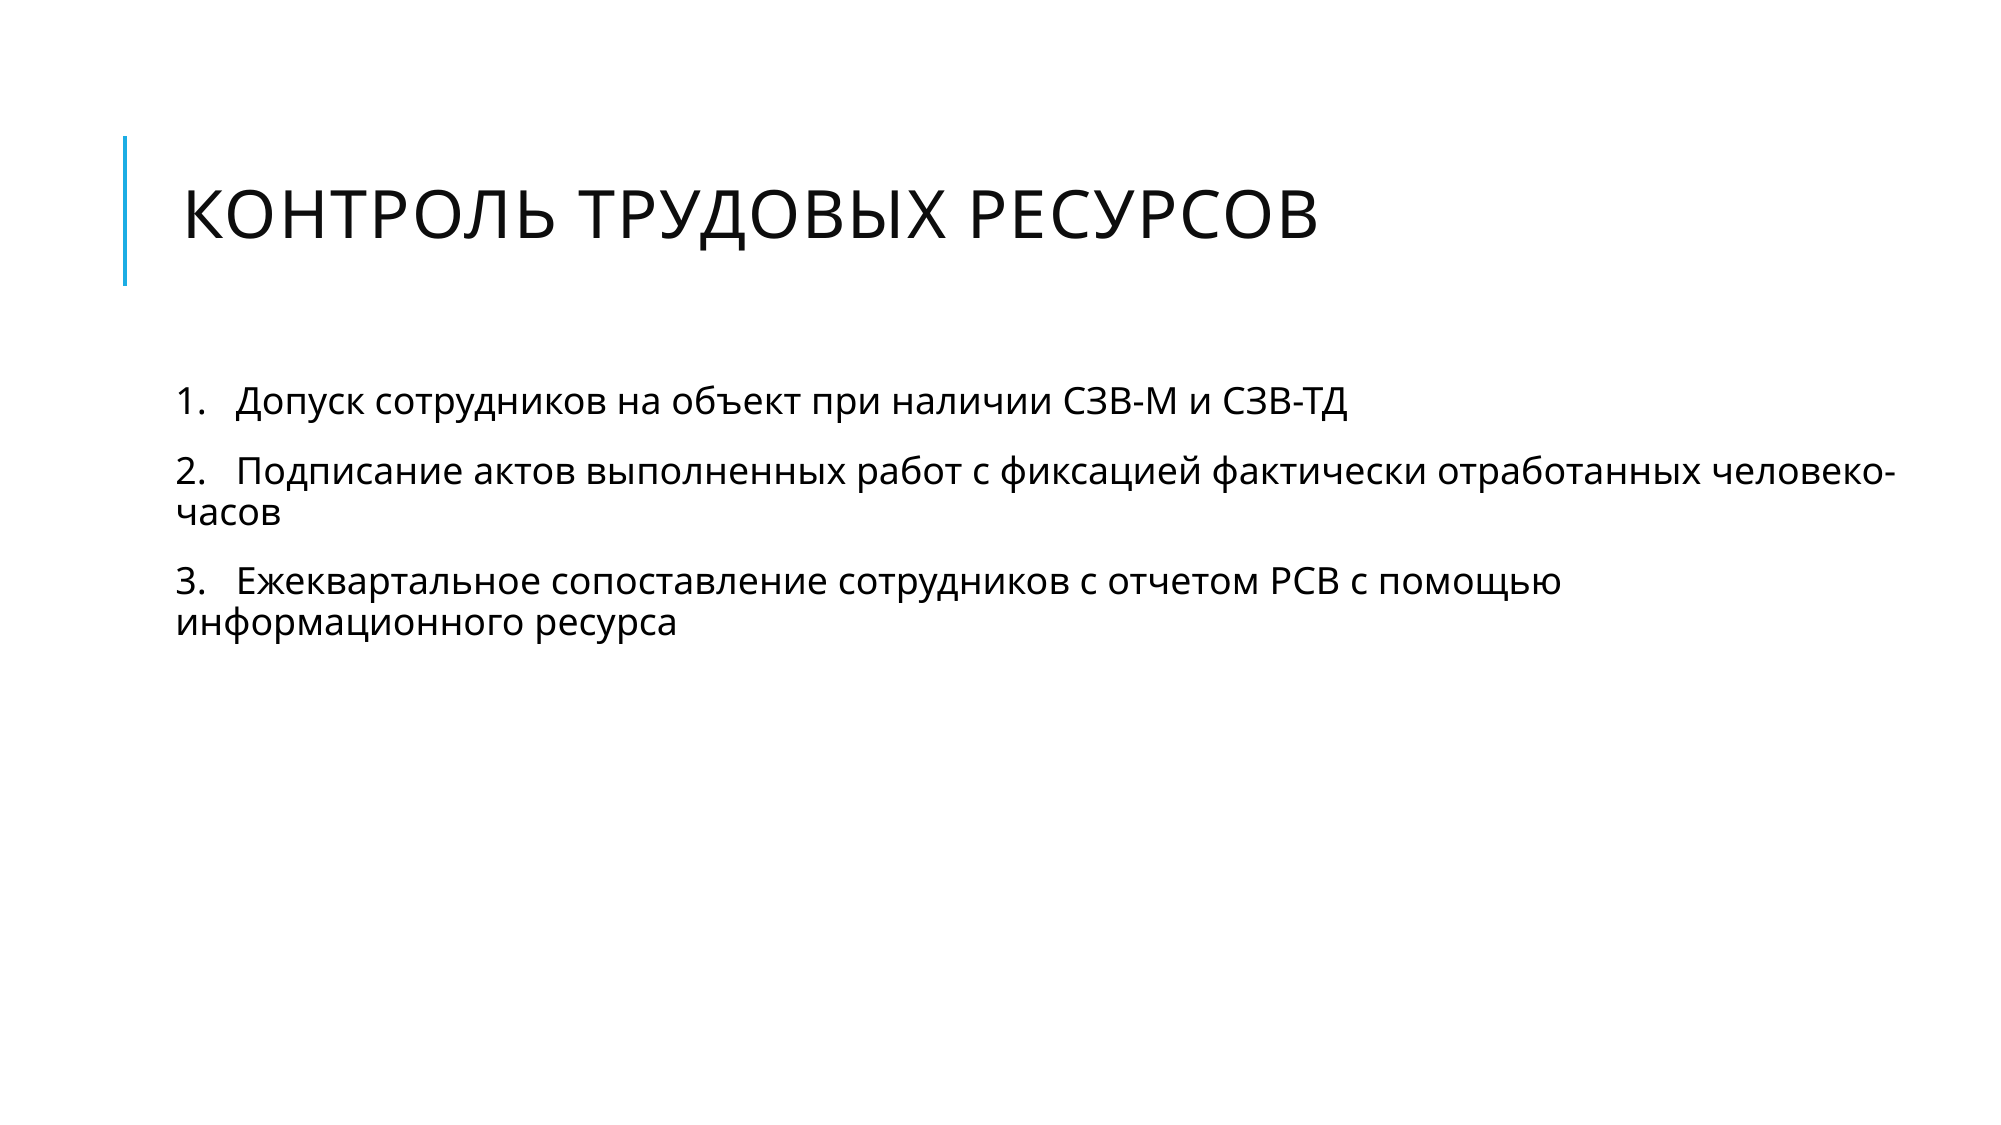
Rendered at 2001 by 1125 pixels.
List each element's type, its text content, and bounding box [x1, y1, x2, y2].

list 1. Допуск сотрудников на объект при наличии СЗВ-М и СЗВ-ТД 2. Подписание актов выполненных работ с фиксацией фактически отработанных человеко-часов 3. Ежеквартальное сопоставление сотрудников с отчетом РСВ с помощью информационного ресурса [168, 375, 1915, 1035]
title Контроль трудовых ресурсов [168, 96, 1763, 342]
